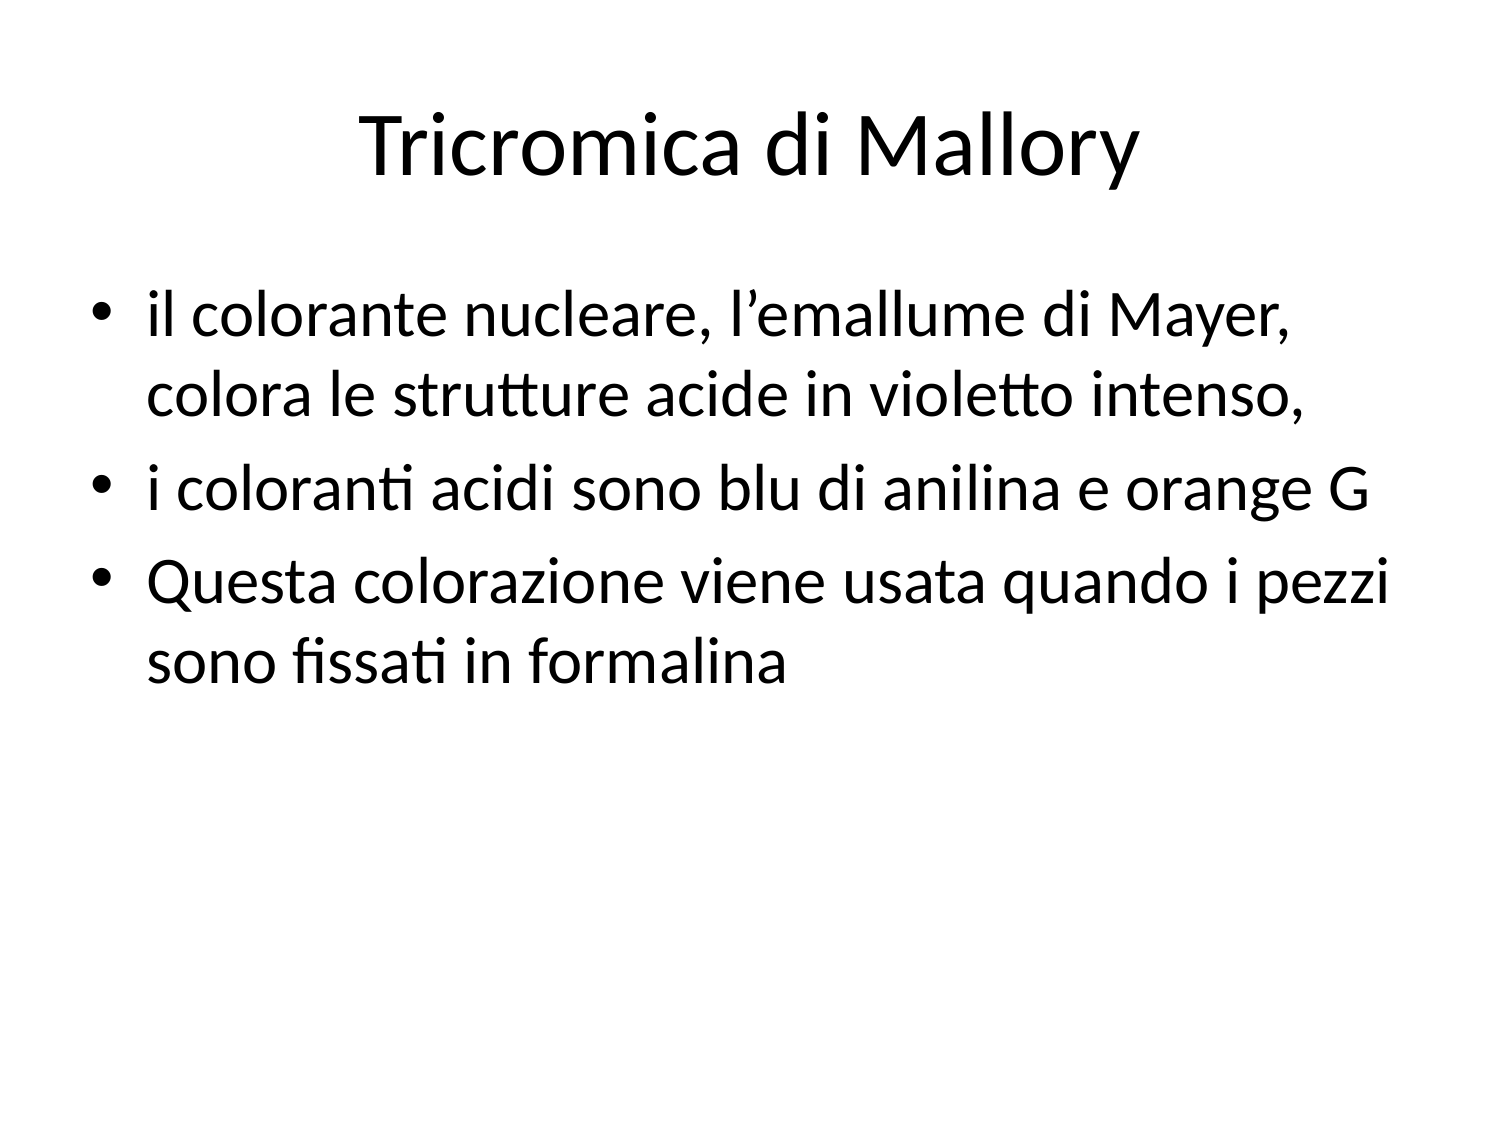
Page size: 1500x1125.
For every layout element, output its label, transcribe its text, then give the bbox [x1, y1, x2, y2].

title Tricromica di Mallory [75, 45, 1425, 233]
list il colorante nucleare, l’emallume di Mayer, colora le strutture acide in violetto intenso, i coloranti acidi sono blu di anilina e orange G Questa colorazione viene usata quando i pezzi sono fissati in formalina [75, 262, 1425, 1005]
